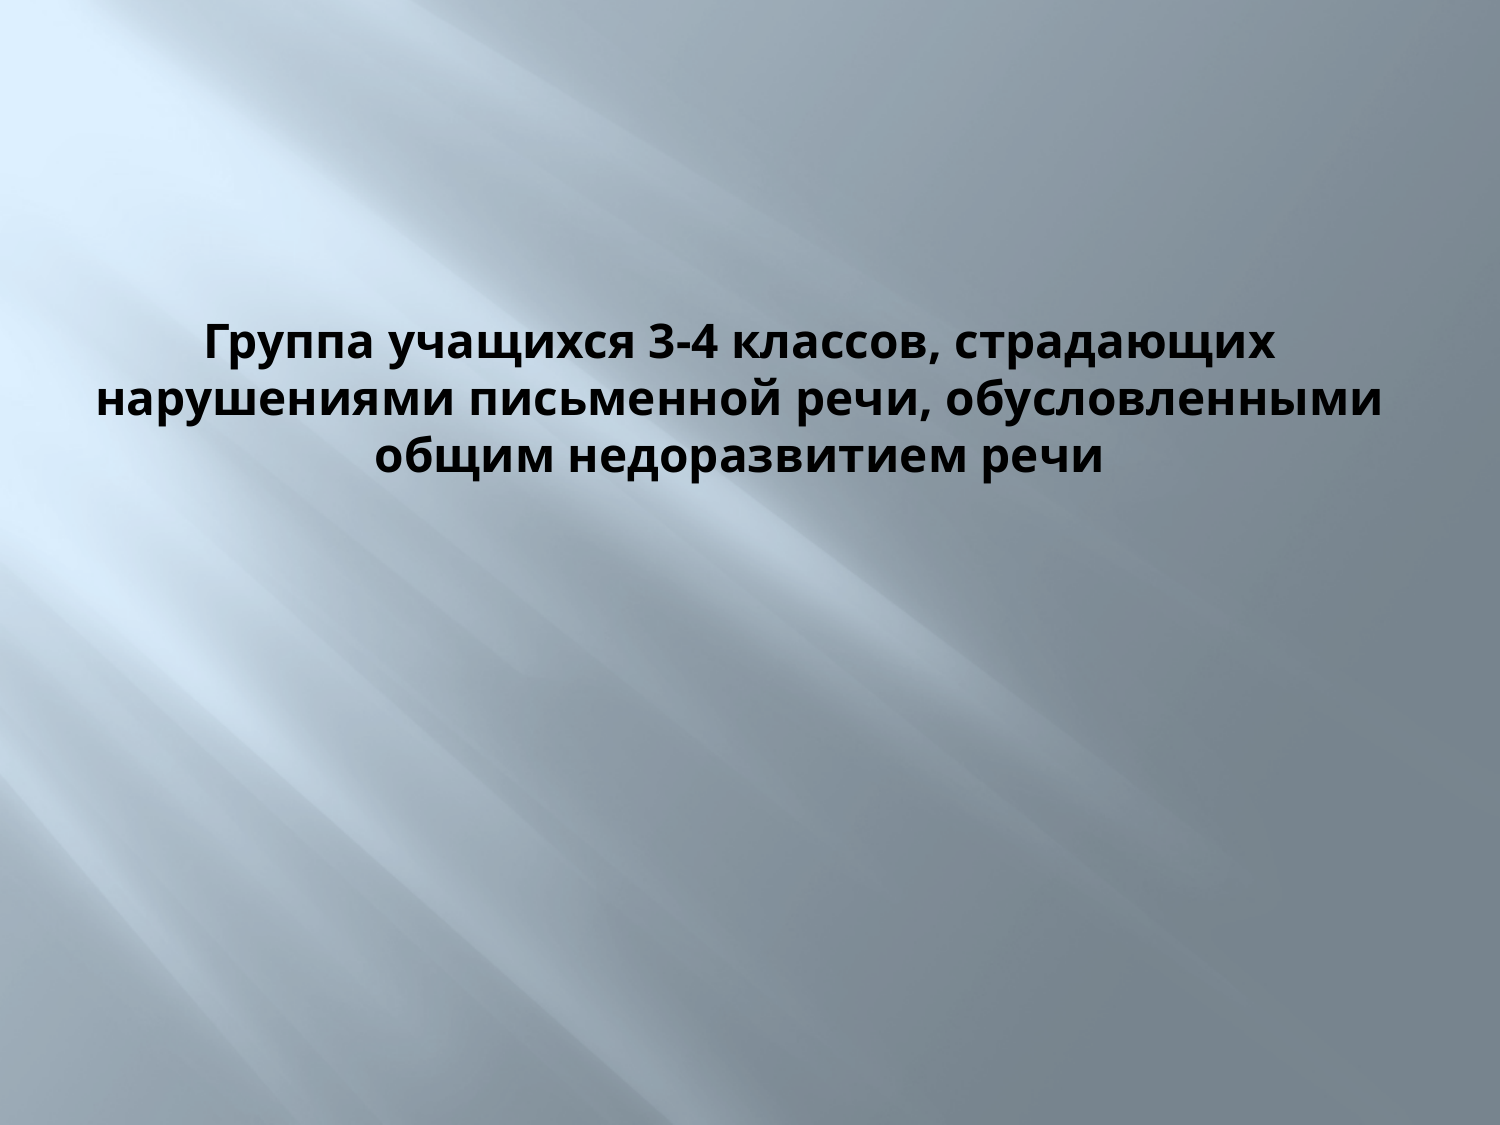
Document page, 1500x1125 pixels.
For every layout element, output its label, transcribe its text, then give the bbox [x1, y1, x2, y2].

title Группа учащихся 3-4 классов, страдающих нарушениями письменной речи, обусловленными общим недоразвитием речи [64, 302, 1415, 491]
